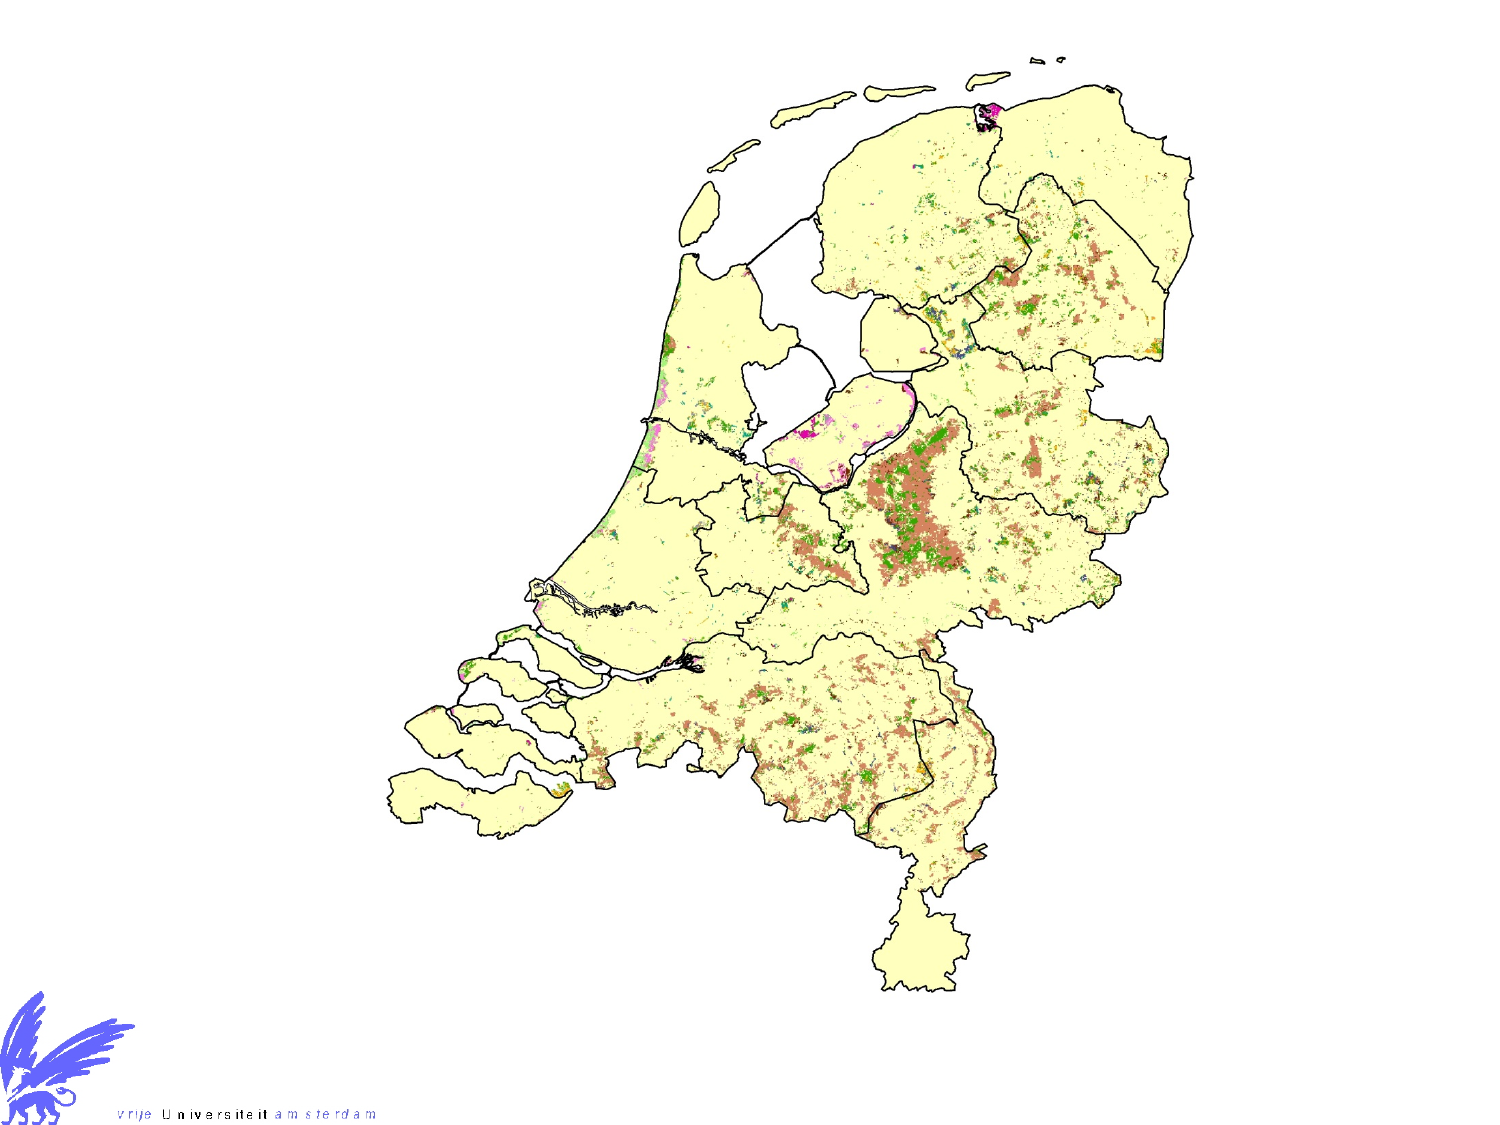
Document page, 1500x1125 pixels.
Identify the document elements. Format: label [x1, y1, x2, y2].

text_box [371, 54, 1235, 1031]
picture [0, 991, 467, 1125]
